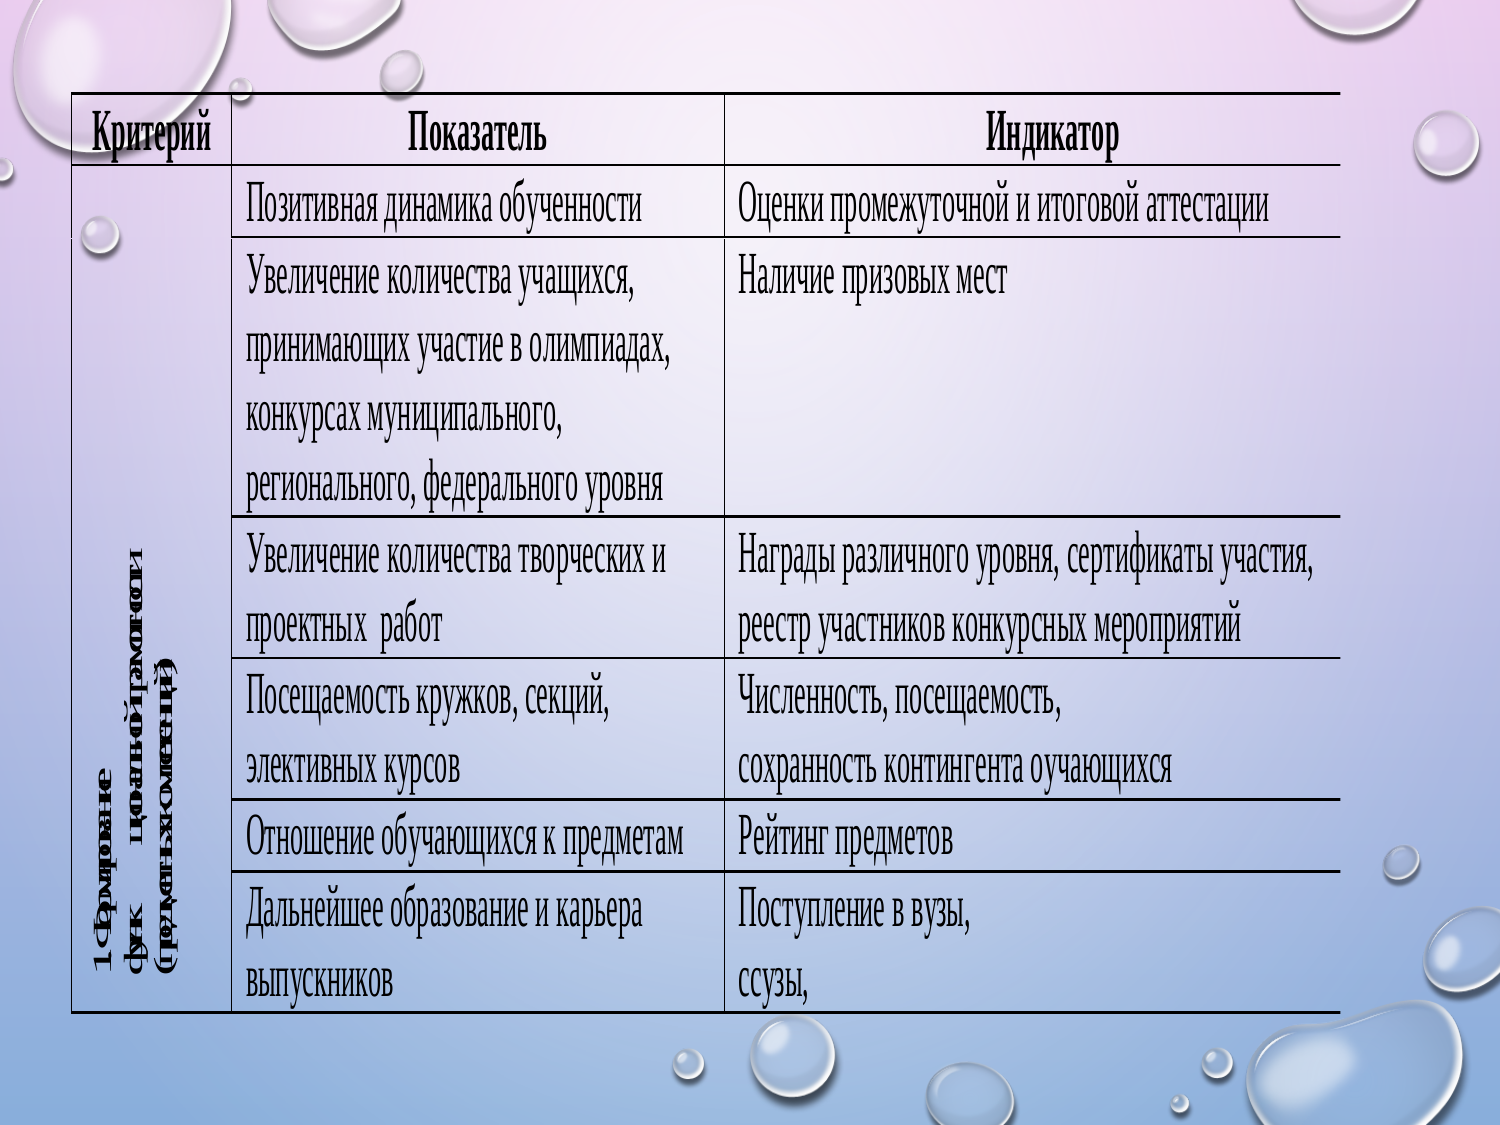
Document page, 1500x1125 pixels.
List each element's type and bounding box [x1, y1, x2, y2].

text_box [70, 91, 1341, 1099]
picture [0, 0, 1500, 1125]
